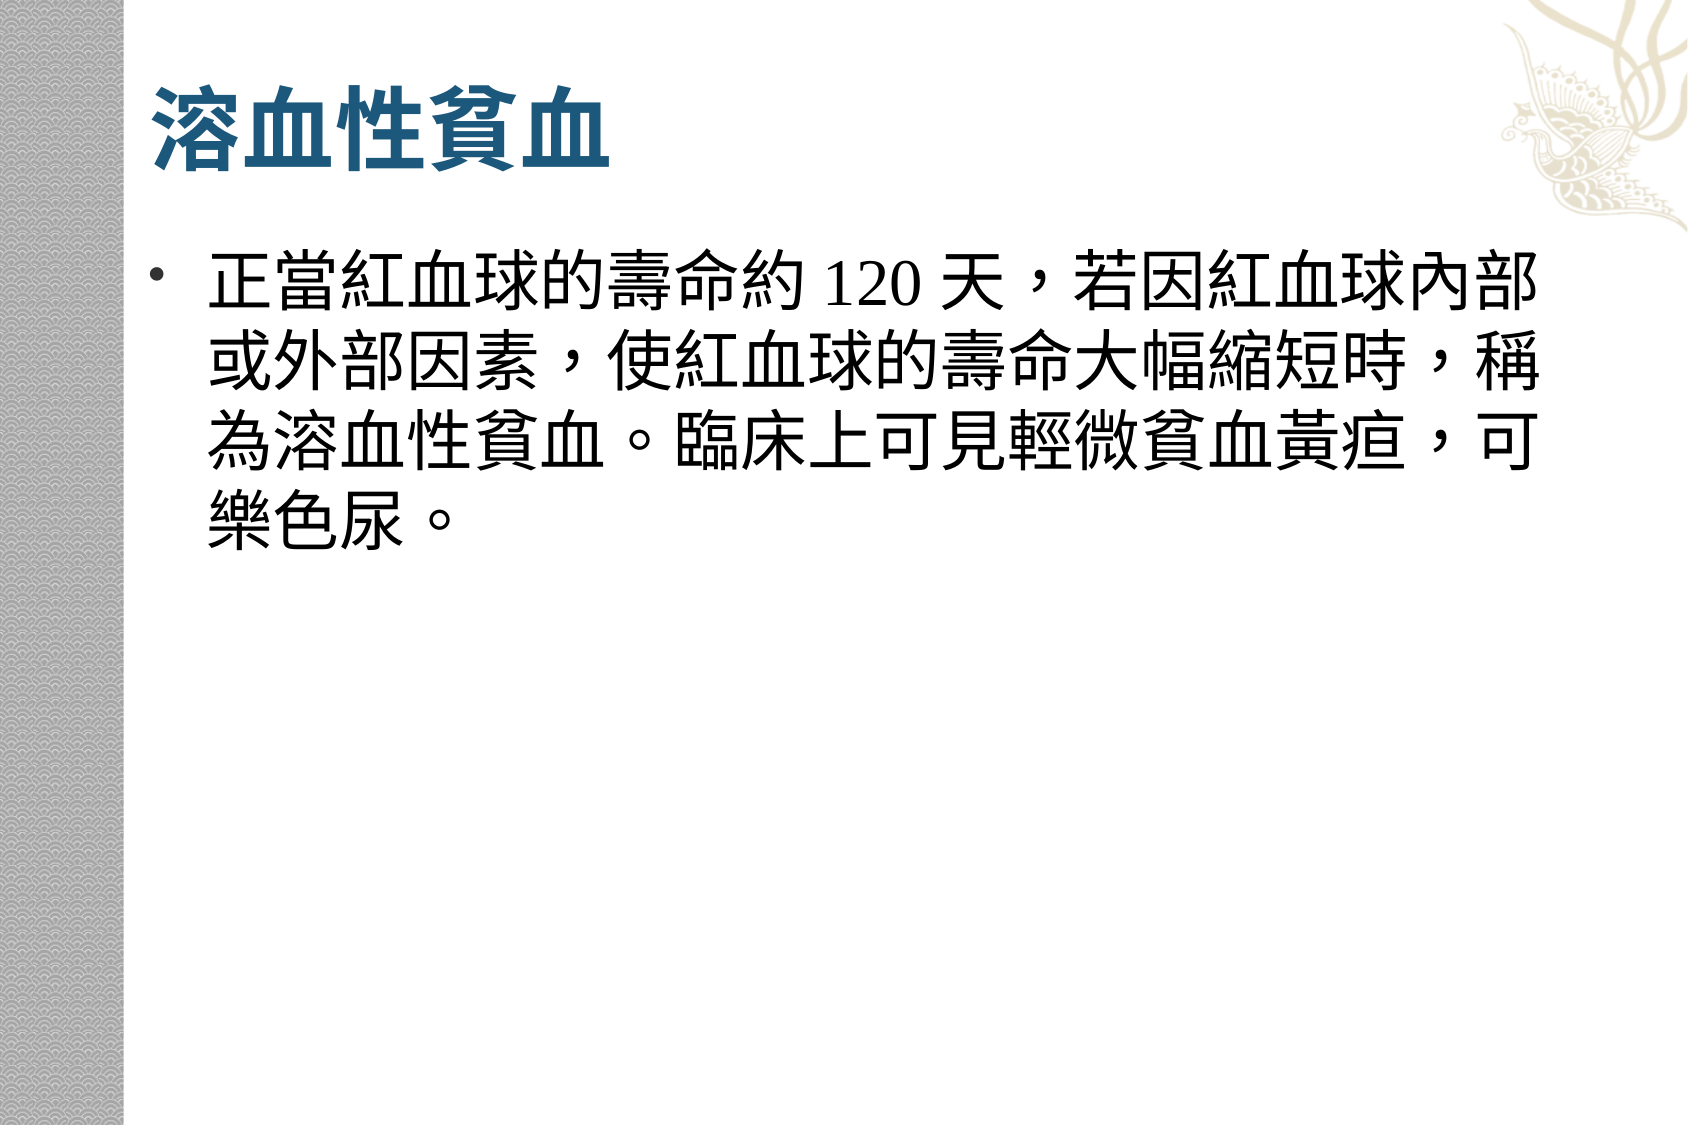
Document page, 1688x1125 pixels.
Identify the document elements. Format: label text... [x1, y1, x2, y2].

list 正當紅血球的壽命約120天，若因紅血球內部或外部因素，使紅血球的壽命大幅縮短時，稱為溶血性貧血。臨床上可見輕微貧血黃疸，可樂色尿。 [134, 231, 1589, 1036]
title 溶血性貧血 [135, 45, 1520, 209]
